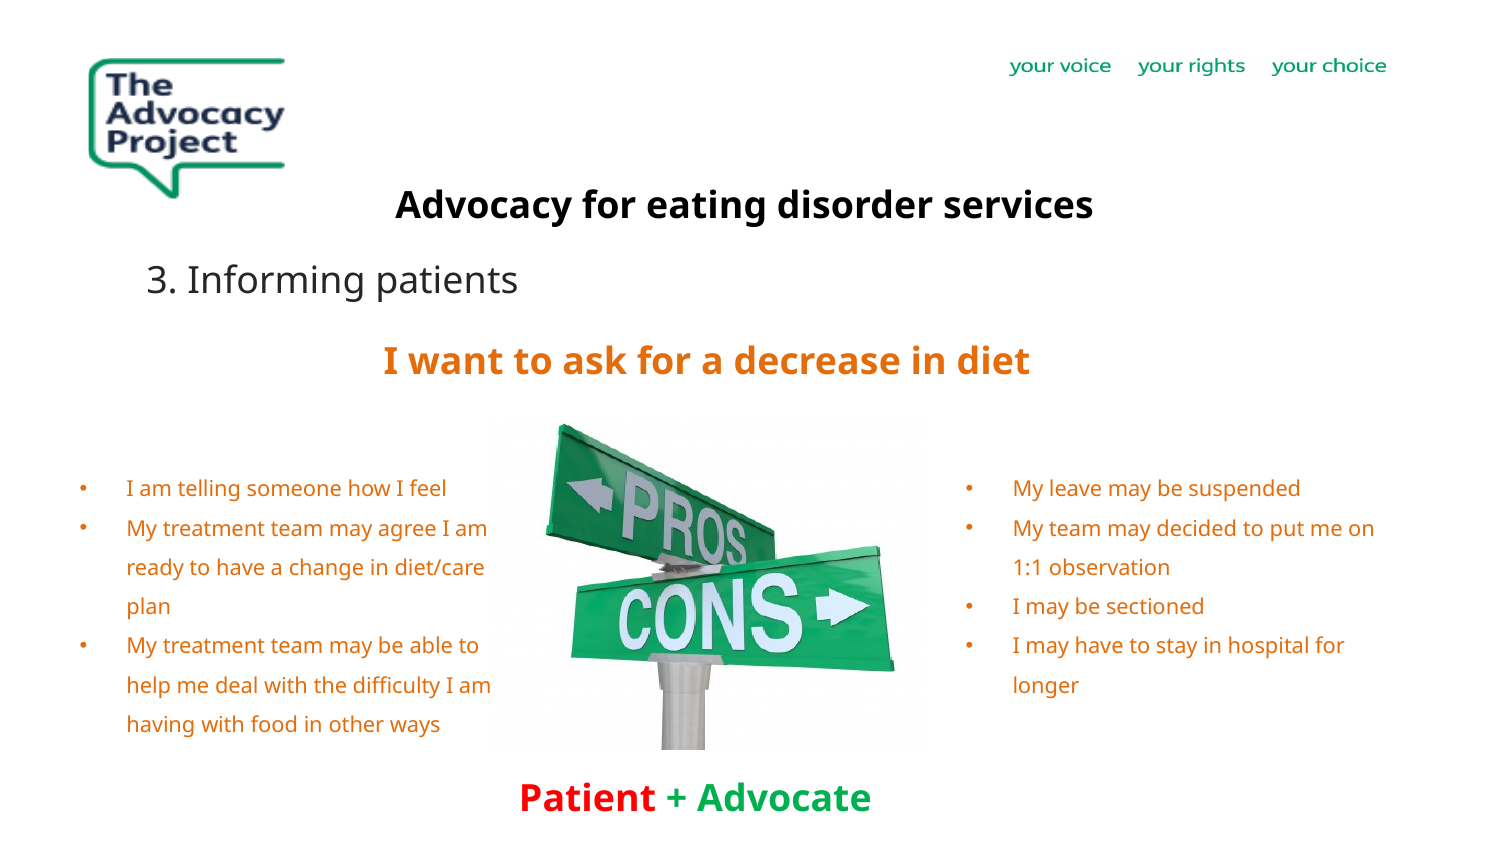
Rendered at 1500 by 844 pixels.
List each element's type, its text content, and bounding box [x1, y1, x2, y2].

text_box Patient + Advocate [458, 766, 933, 827]
text_box I want to ask for a decrease in diet [307, 329, 1107, 389]
text_box I am telling someone how I feel My treatment team may agree I am ready to have a change in diet/care plan My treatment team may be able to help me deal with the difficulty I am having with food in other ways [64, 454, 514, 844]
text_box My leave may be suspended My team may decided to put me on 1:1 observation I may be sectioned I may have to stay in hospital for longer [950, 454, 1412, 833]
picture [488, 421, 927, 750]
picture [88, 58, 1386, 206]
list Advocacy for eating disorder services 3. Informing patients [75, 173, 1425, 754]
